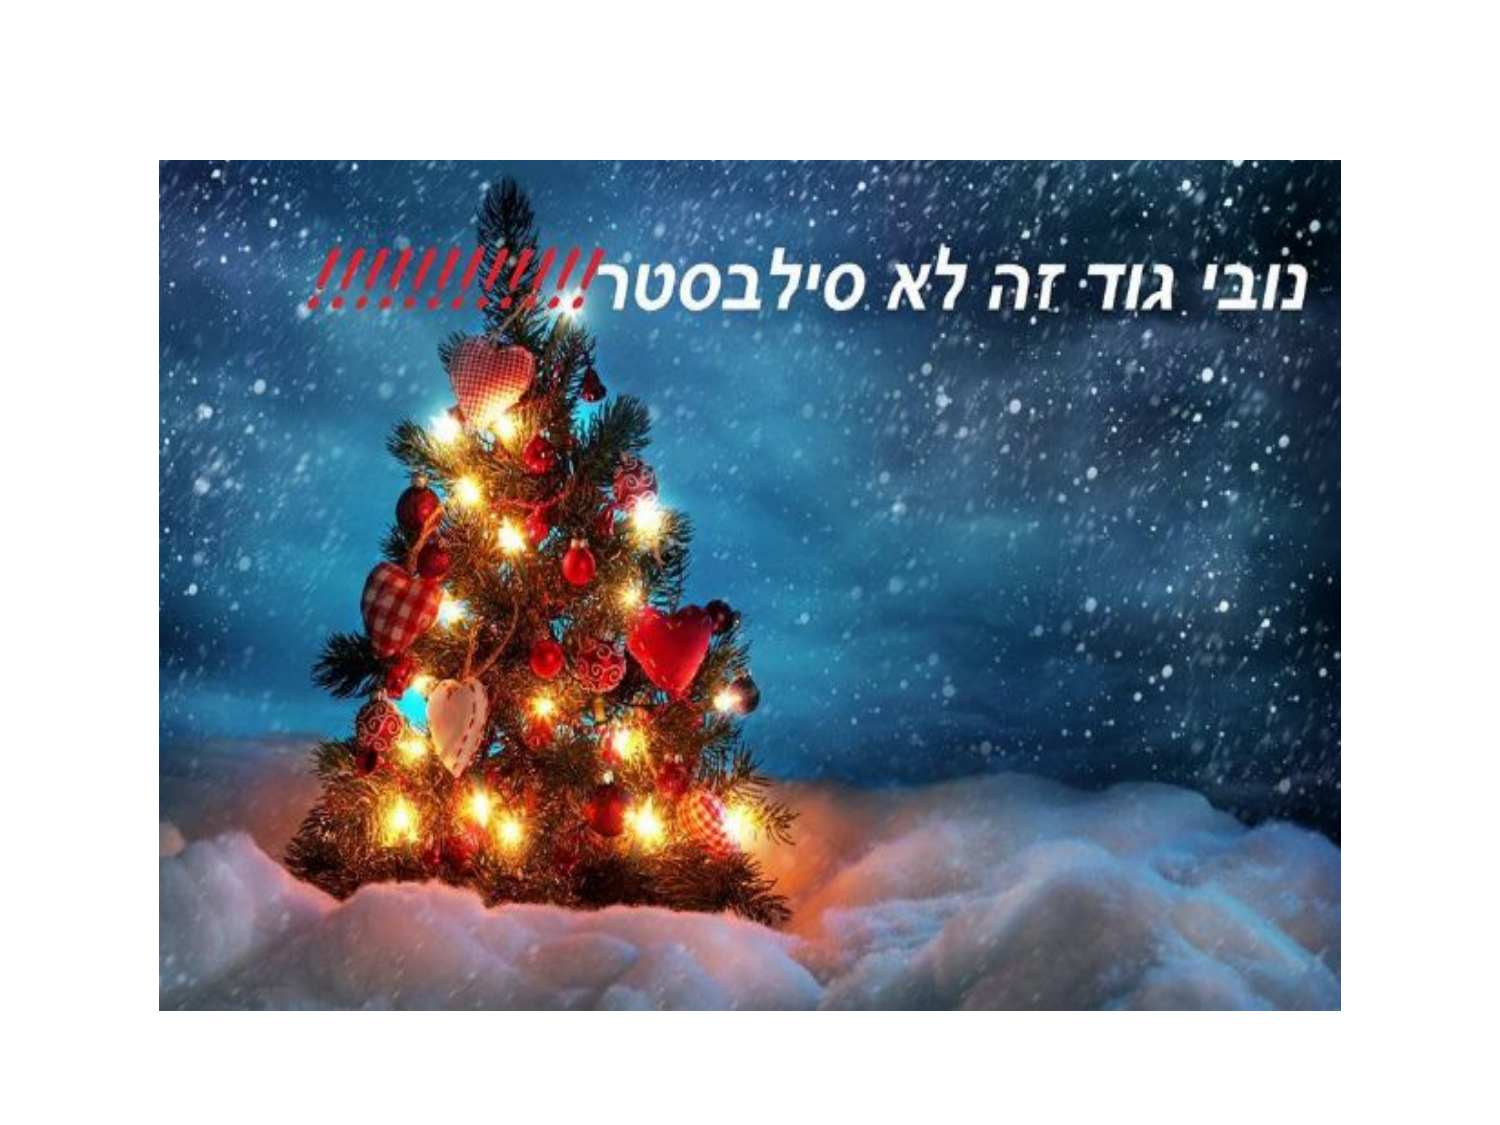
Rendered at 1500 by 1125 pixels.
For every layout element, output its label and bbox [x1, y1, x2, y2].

list [159, 160, 1341, 1011]
